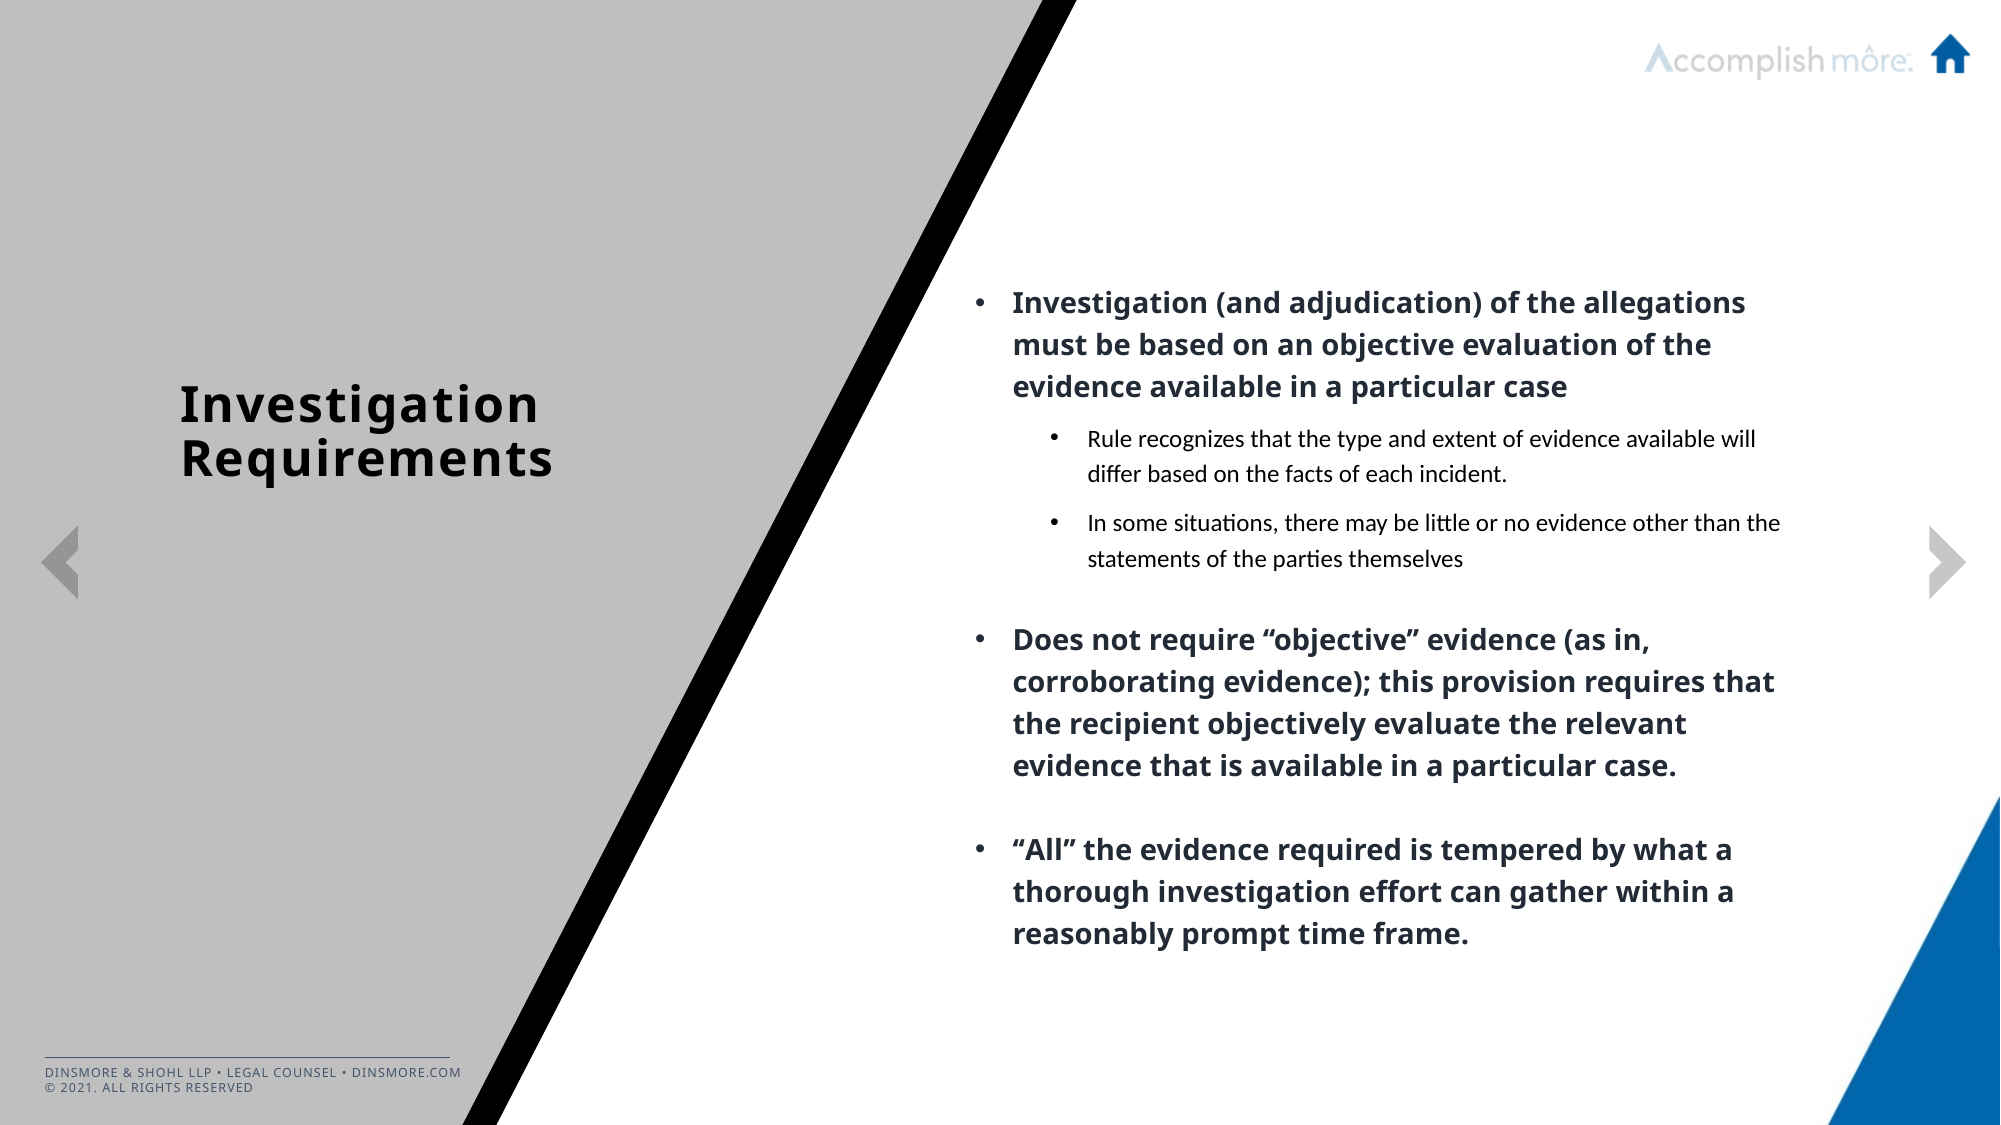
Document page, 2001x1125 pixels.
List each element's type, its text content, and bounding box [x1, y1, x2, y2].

picture [1670, 0, 2000, 1125]
list Investigation (and adjudication) of the allegations must be based on an objective evaluation of the evidence available in a particular case Rule recognizes that the type and extent of evidence available will differ based on the facts of each incident. In some situations, there may be little or no evidence other than the statements of the parties themselves Does not require ‘‘objective’’ evidence (as in, corroborating evidence); this provision requires that the recipient objectively evaluate the relevant evidence that is available in a particular case. ‘‘All’’ the evidence required is tempered by what a thorough investigation effort can gather within a reasonably prompt time frame. [960, 270, 1815, 1050]
title Investigation Requirements [165, 299, 840, 495]
